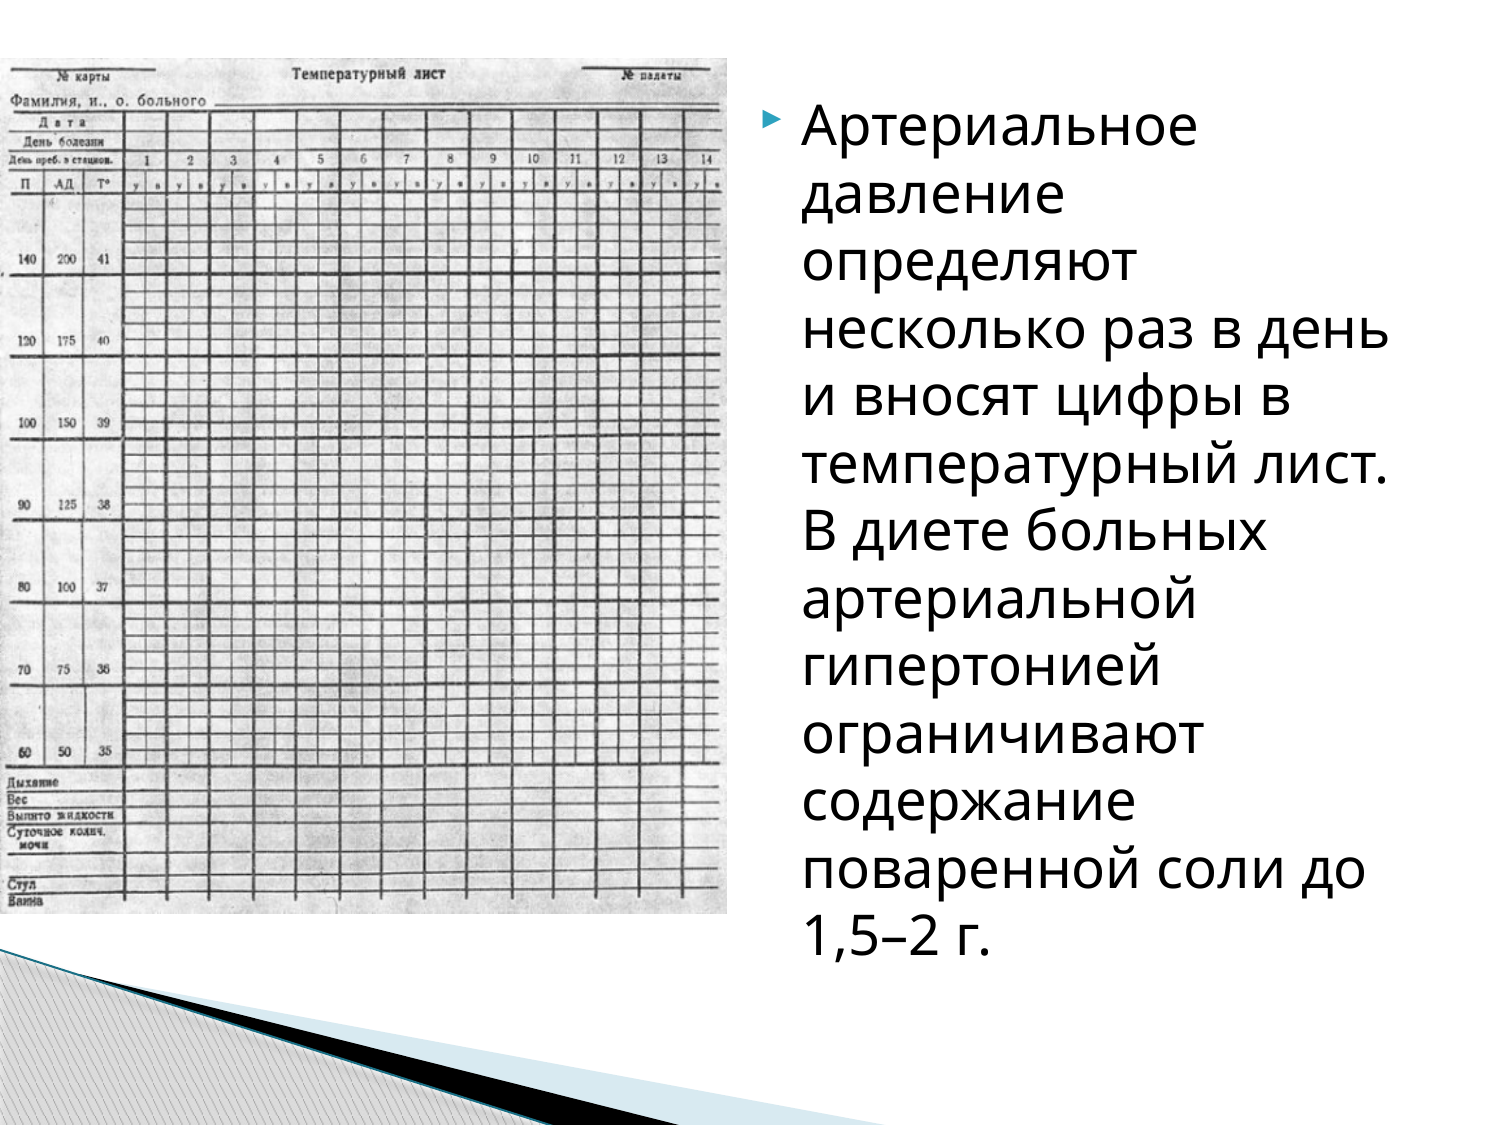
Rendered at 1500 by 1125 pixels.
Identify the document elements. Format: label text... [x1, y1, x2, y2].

picture [0, 58, 727, 915]
list Артериальное давление определяют несколько раз в день и вносят цифры в температурный лист. В диете больных артериальной гипертонией ограничивают содержание поваренной соли до 1,5–2 г. [726, 82, 1425, 986]
